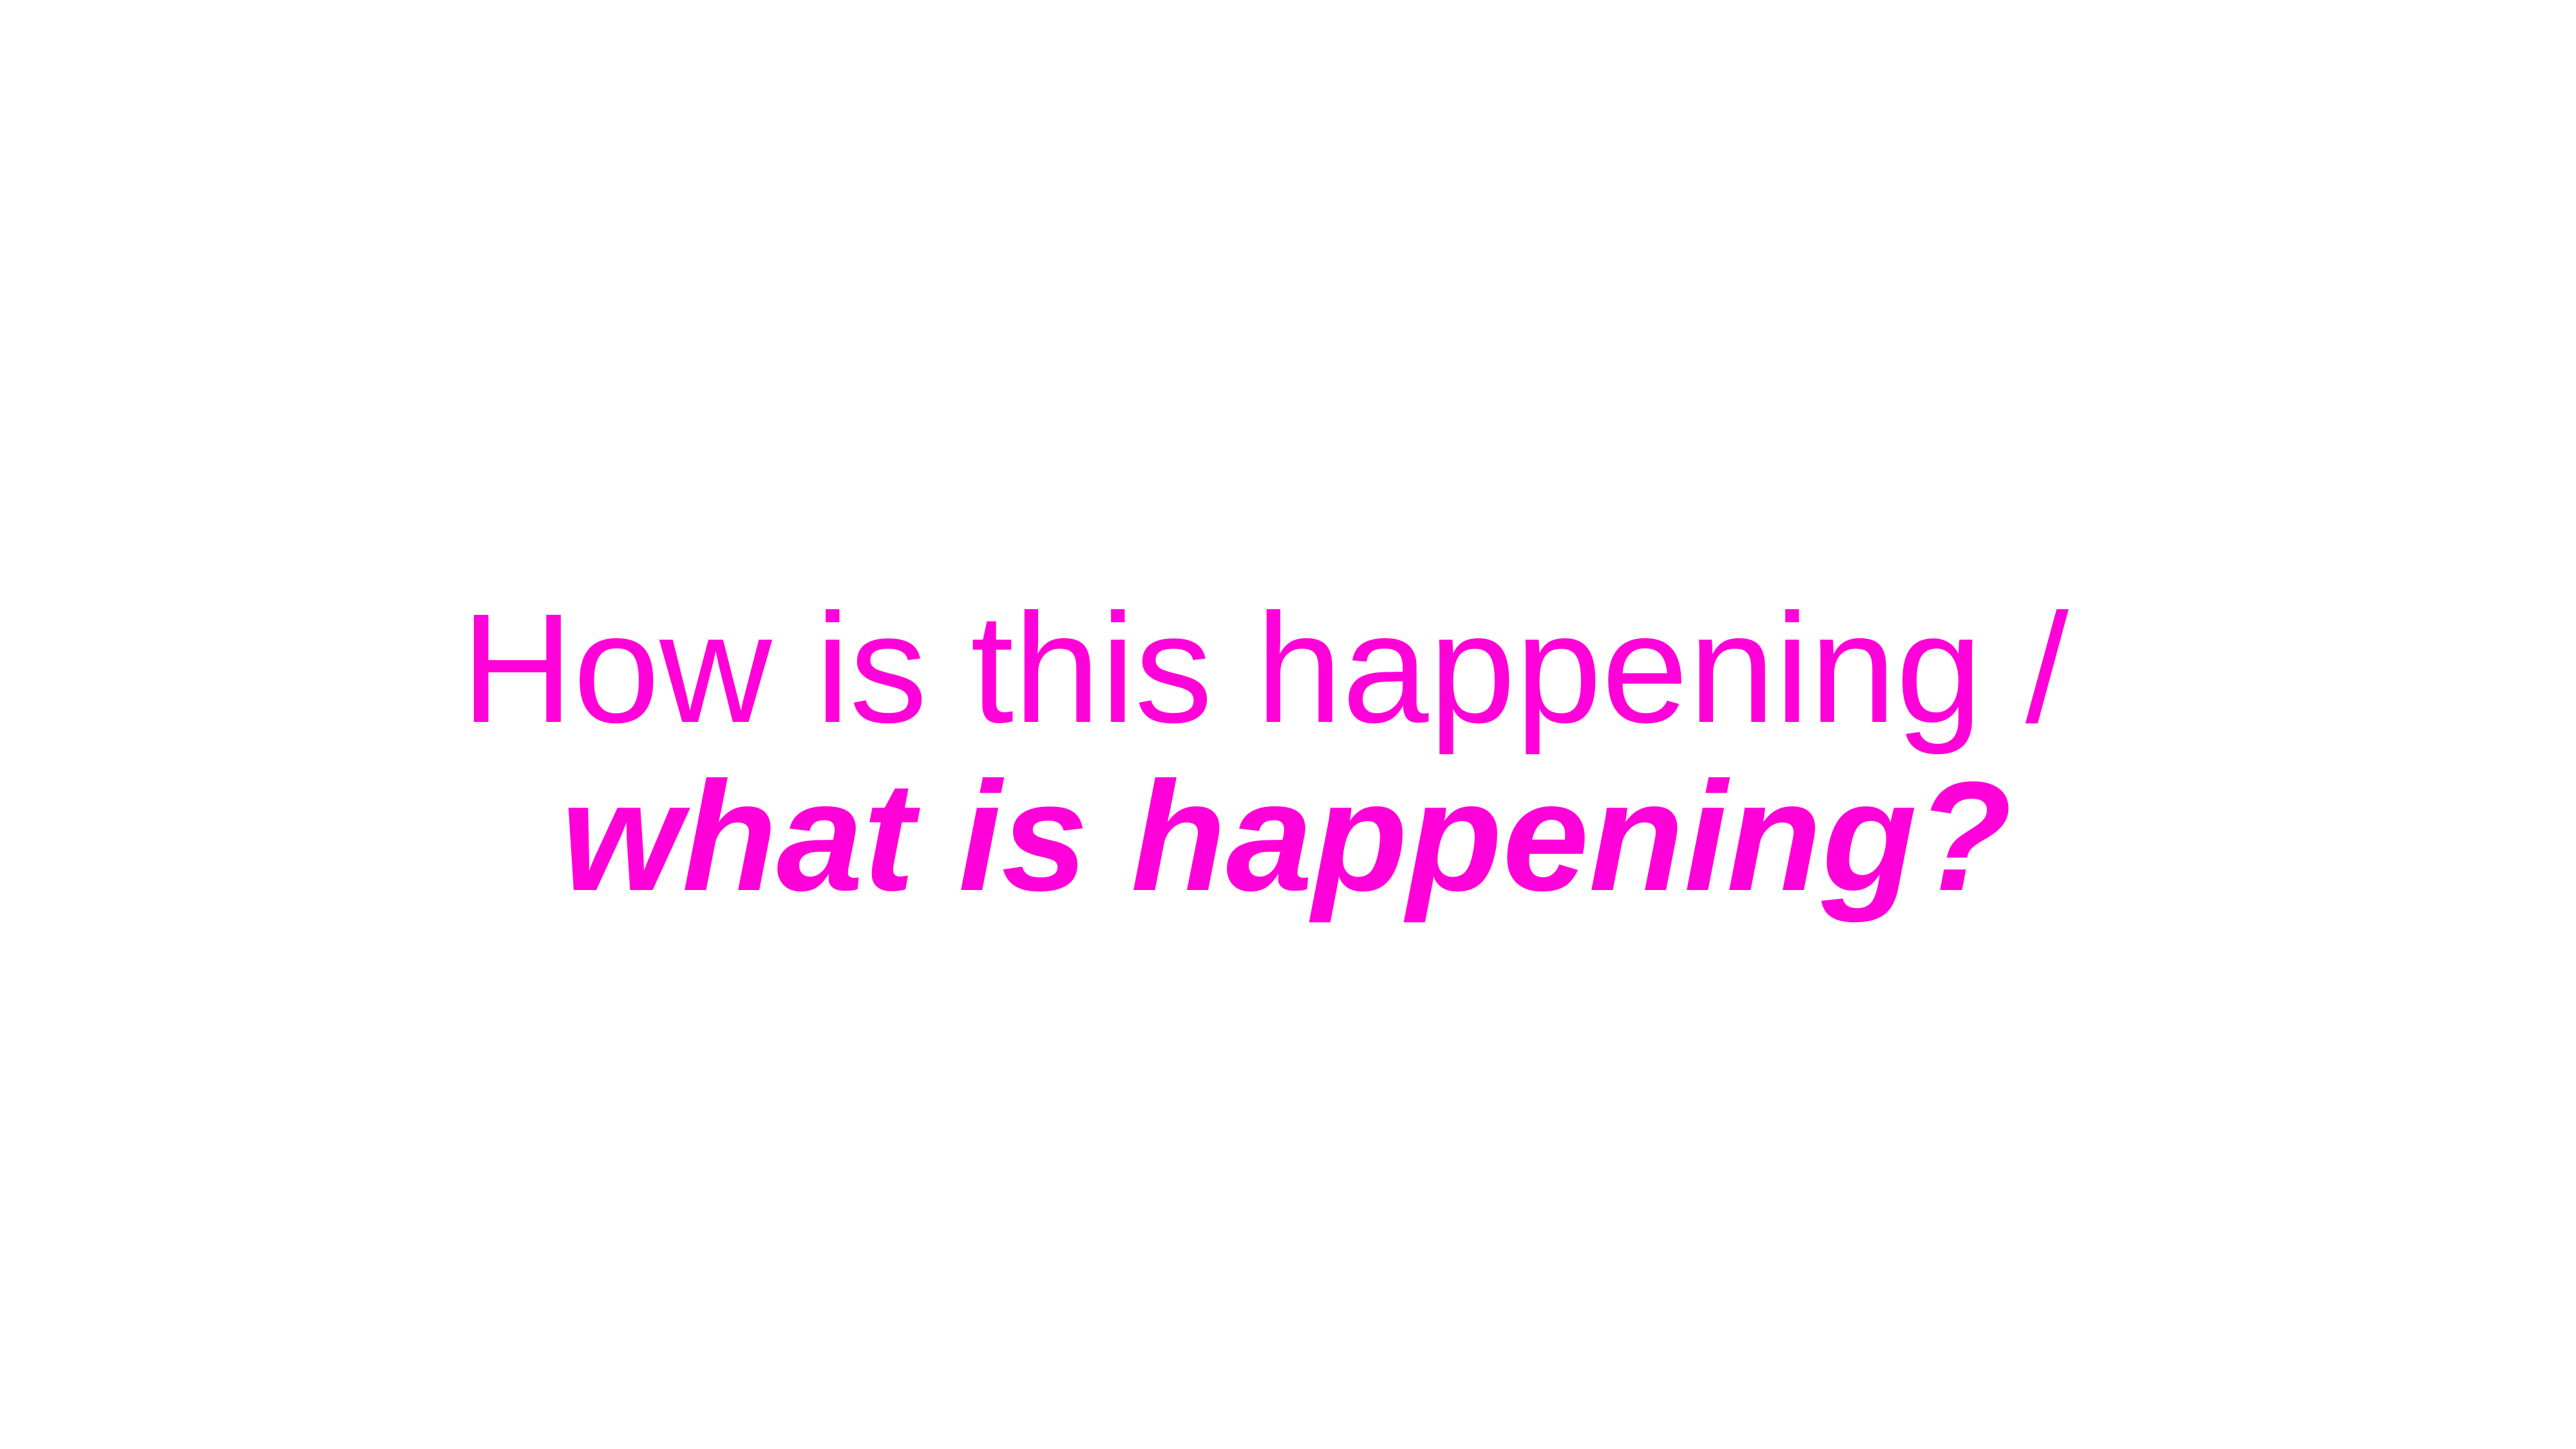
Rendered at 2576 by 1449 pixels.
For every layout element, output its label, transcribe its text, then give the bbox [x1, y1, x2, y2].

title How is this happening / what is happening? [134, 520, 2442, 929]
